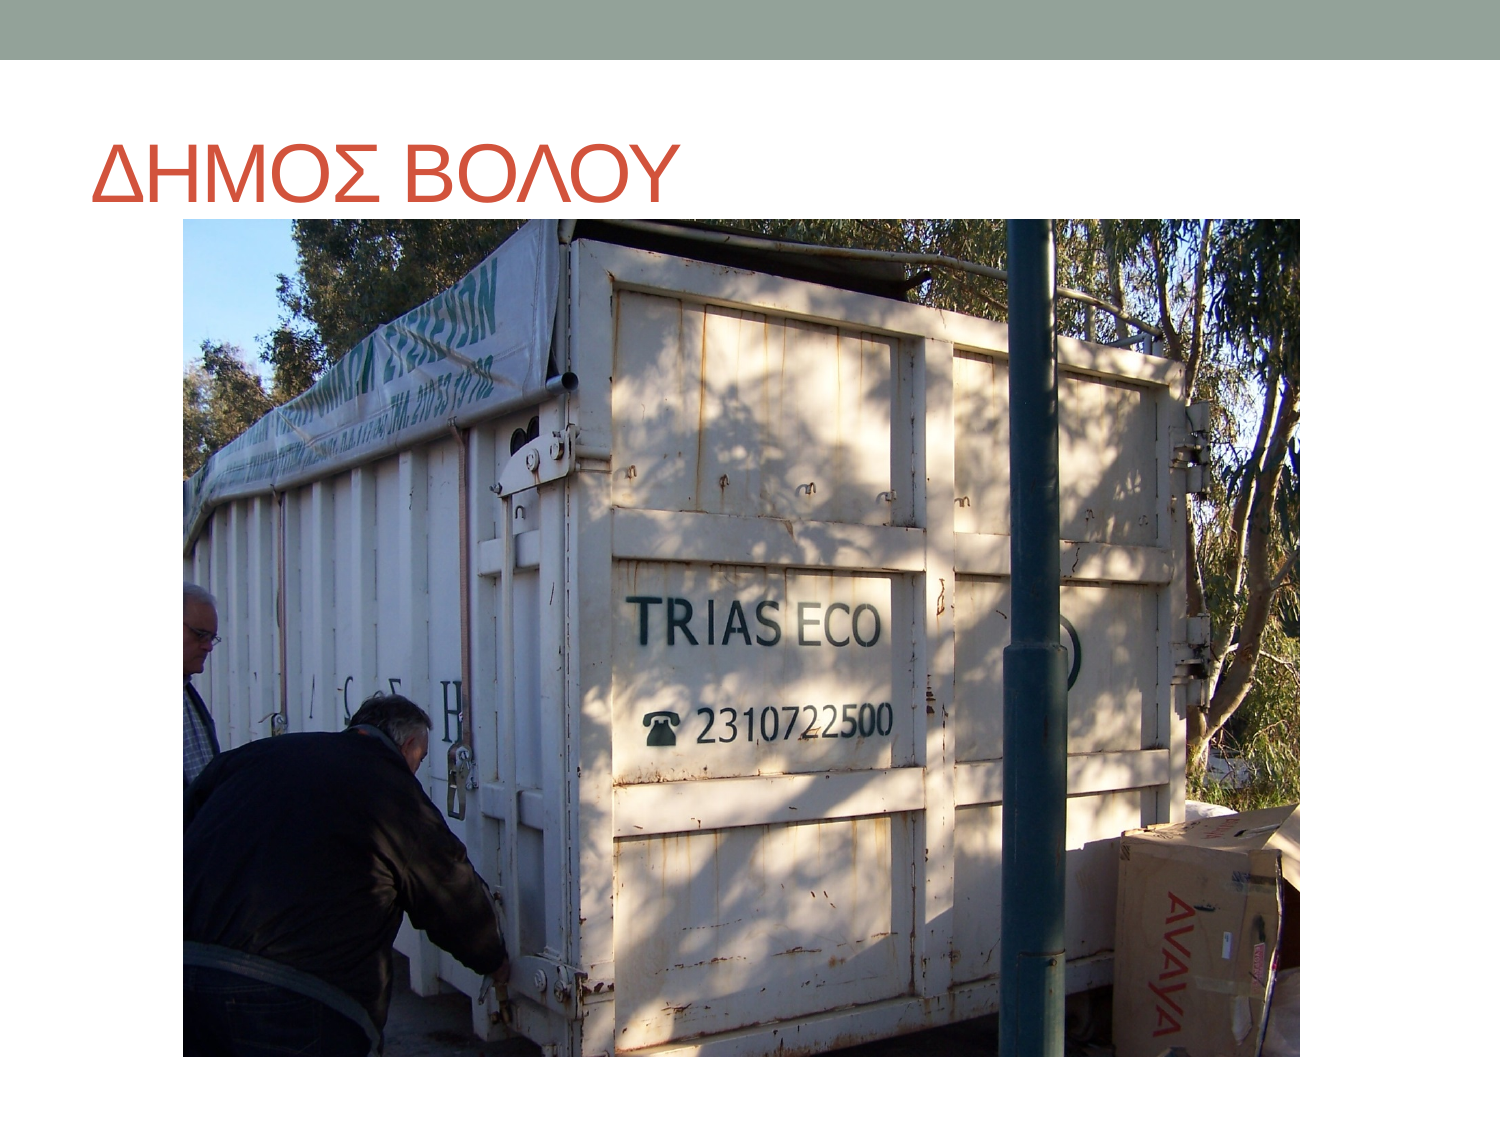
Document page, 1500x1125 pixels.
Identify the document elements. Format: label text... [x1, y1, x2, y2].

title ΔΗΜΟΣ ΒΟΛΟΥ [75, 87, 1425, 250]
picture [182, 219, 1300, 1058]
